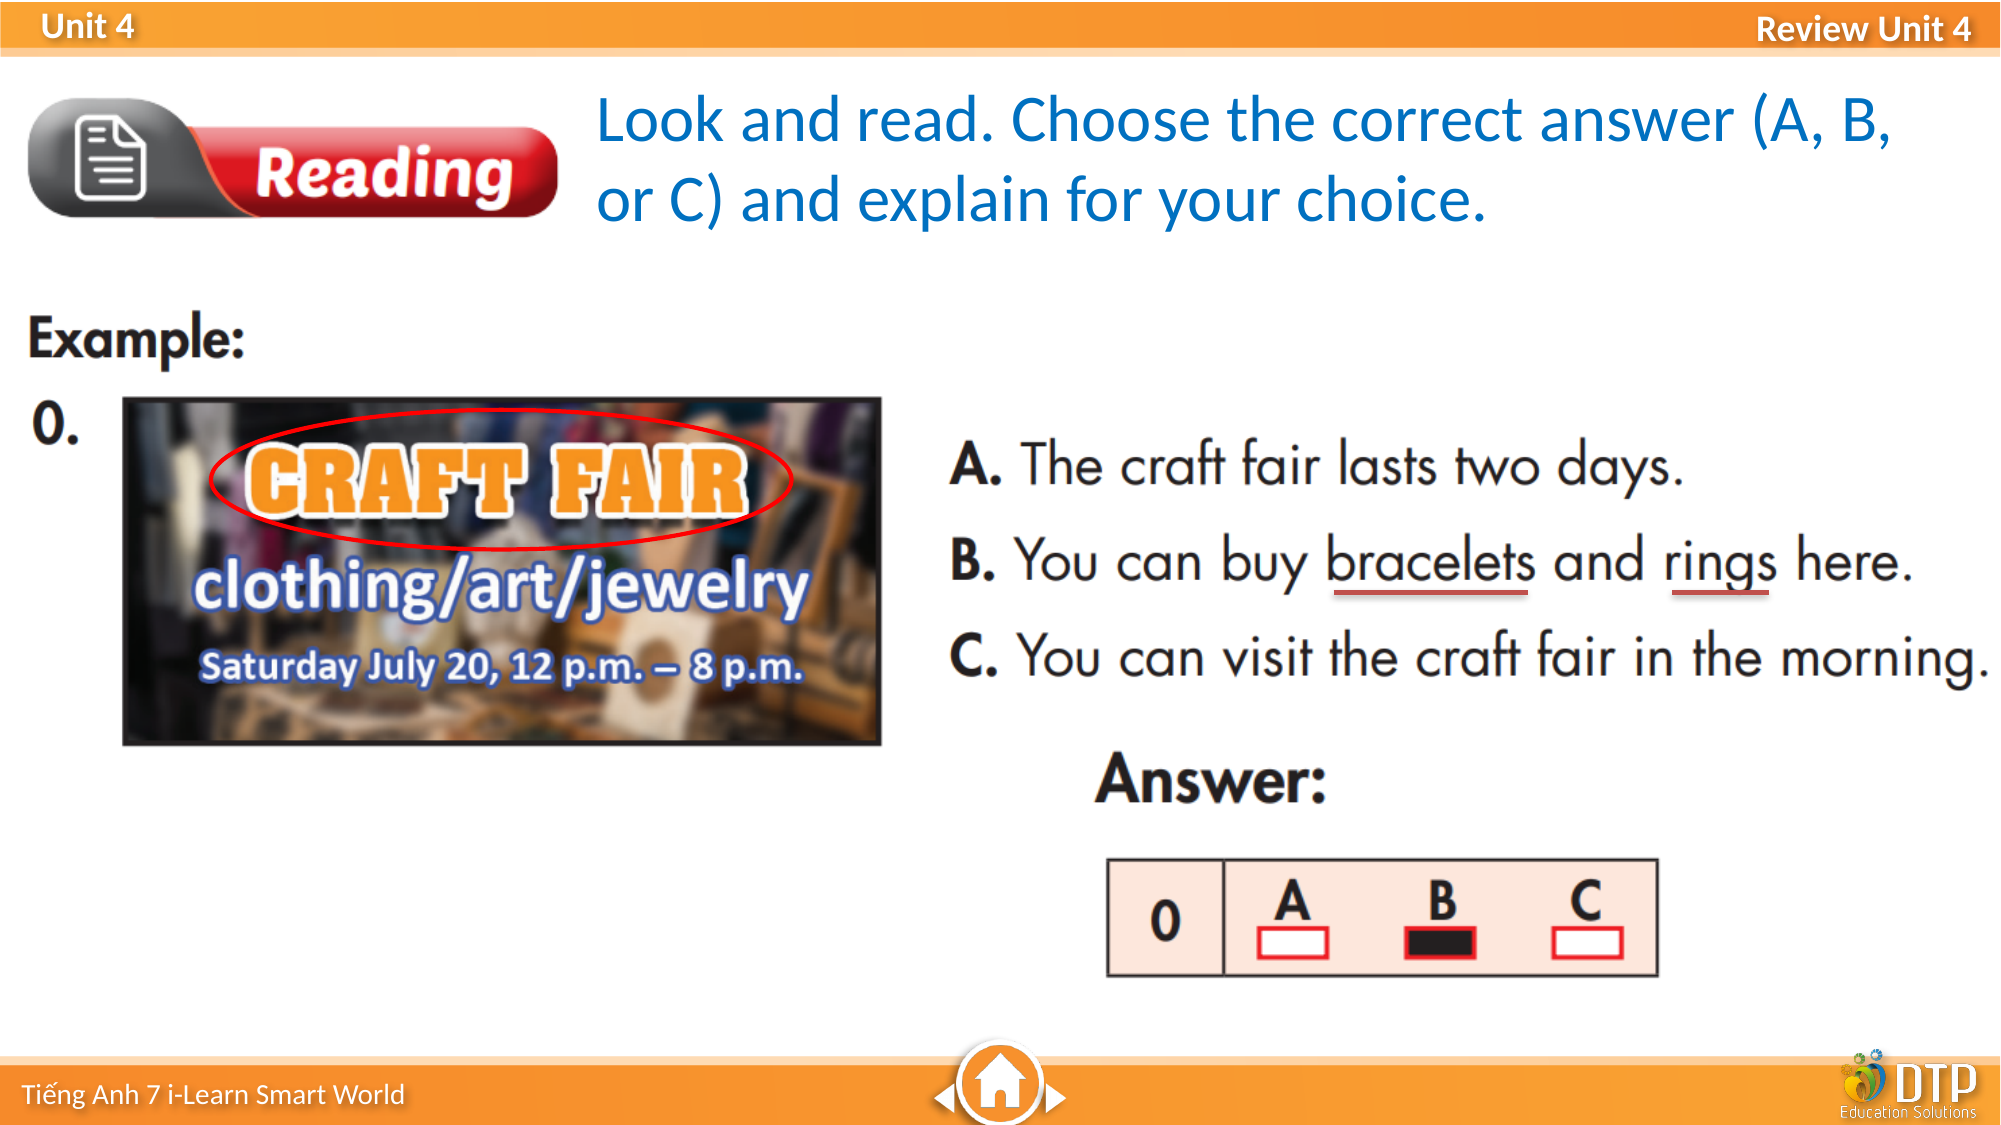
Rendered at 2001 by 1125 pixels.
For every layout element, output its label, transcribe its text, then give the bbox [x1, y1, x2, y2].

text_box Look and read. Choose the correct answer (A, B, or C) and explain for your choice. [581, 67, 1930, 242]
picture [0, 2, 2001, 1125]
